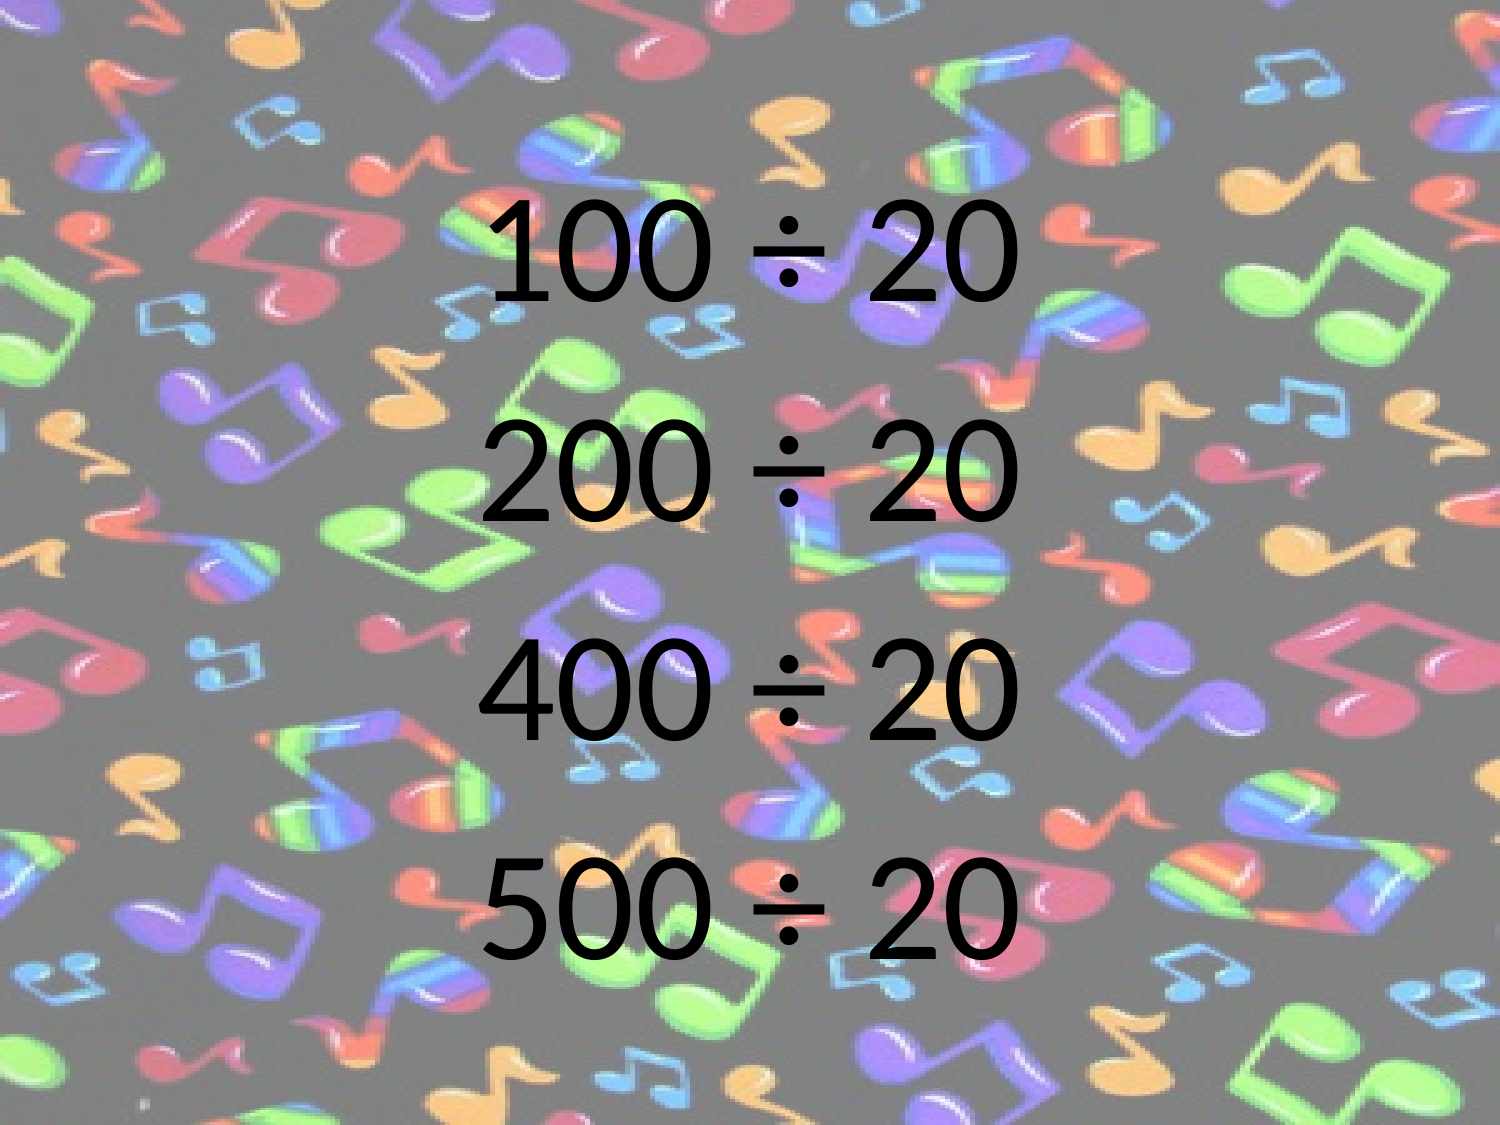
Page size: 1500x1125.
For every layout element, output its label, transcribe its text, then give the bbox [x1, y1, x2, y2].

list 100 ÷ 20 200 ÷ 20 400 ÷ 20 500 ÷ 20 [75, 137, 1425, 1005]
